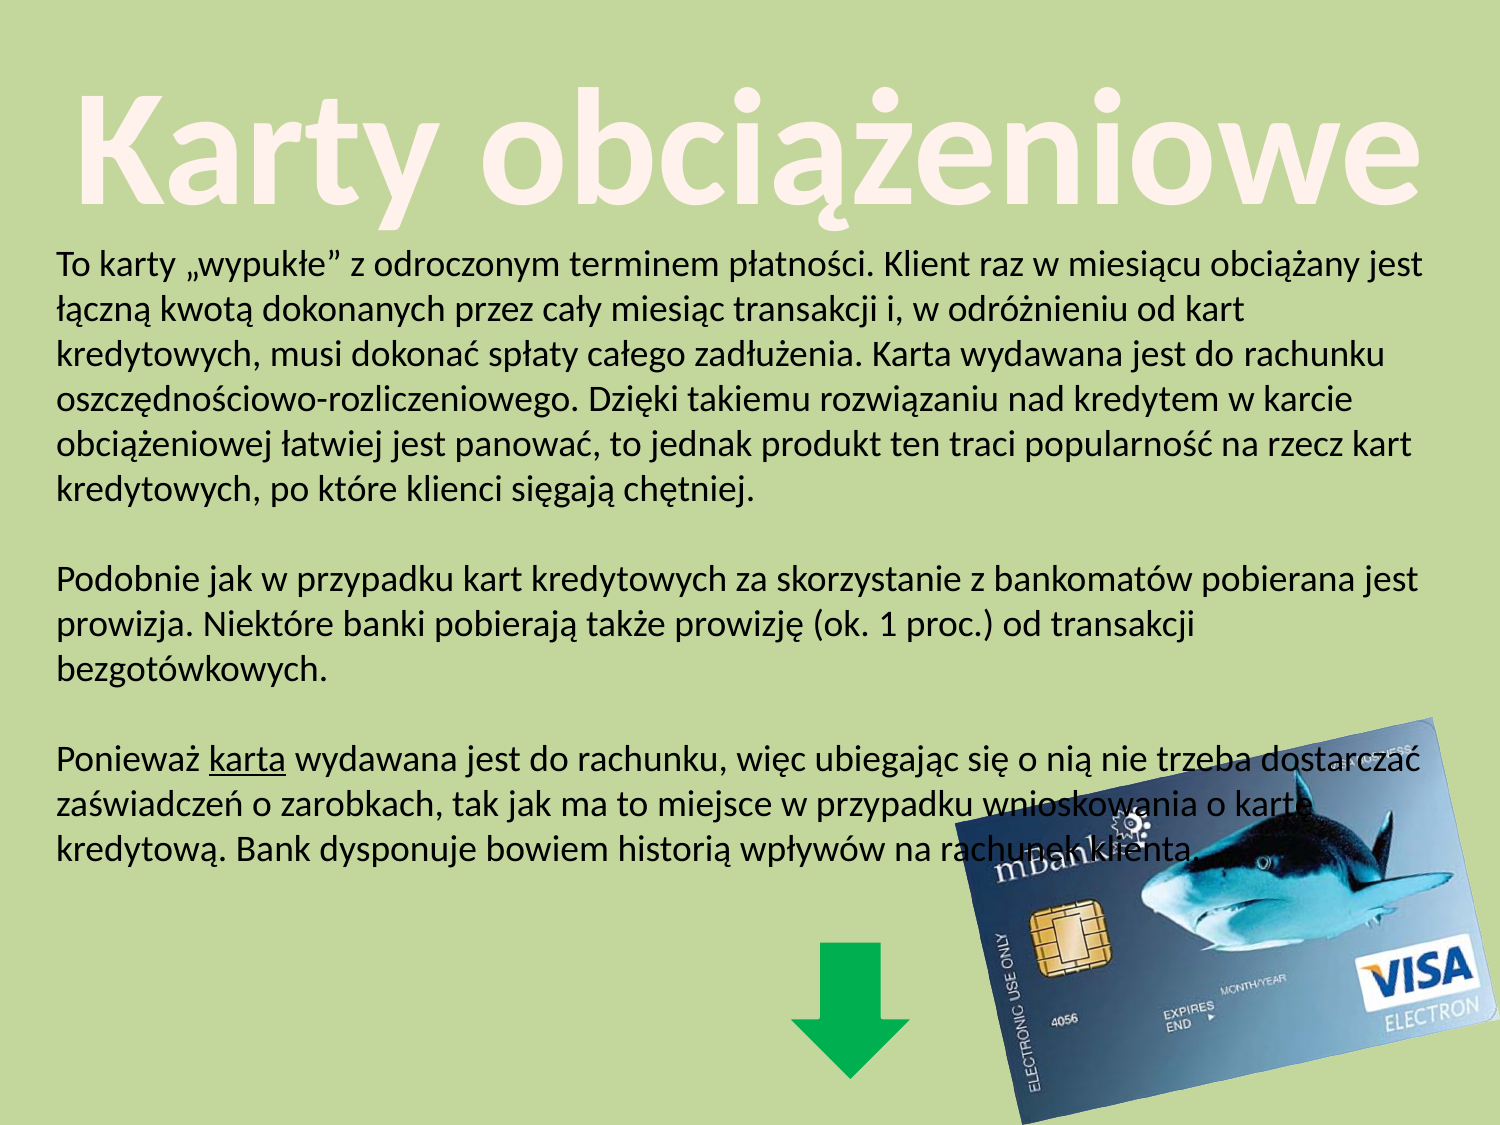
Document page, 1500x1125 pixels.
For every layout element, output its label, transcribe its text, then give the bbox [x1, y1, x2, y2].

text_box To karty „wypukłe” z odroczonym terminem płatności. Klient raz w miesiącu obciążany jest łączną kwotą dokonanych przez cały miesiąc transakcji i, w odróżnieniu od kart kredytowych, musi dokonać spłaty całego zadłużenia. Karta wydawana jest do rachunku oszczędnościowo-rozliczeniowego. Dzięki takiemu rozwiązaniu nad kredytem w karcie obciążeniowej łatwiej jest panować, to jednak produkt ten traci popularność na rzecz kart kredytowych, po które klienci sięgają chętniej. Podobnie jak w przypadku kart kredytowych za skorzystanie z bankomatów pobierana jest prowizja. Niektóre banki pobierają także prowizję (ok. 1 proc.) od transakcji bezgotówkowych. Ponieważ karta wydawana jest do rachunku, więc ubiegając się o nią nie trzeba dostarczać zaświadczeń o zarobkach, tak jak ma to miejsce w przypadku wnioskowania o kartę kredytową. Bank dysponuje bowiem historią wpływów na rachunek klienta. [41, 231, 1459, 877]
picture [967, 765, 1499, 1124]
text_box [783, 938, 918, 1085]
text_box Karty obciążeniowe [59, 30, 1441, 231]
